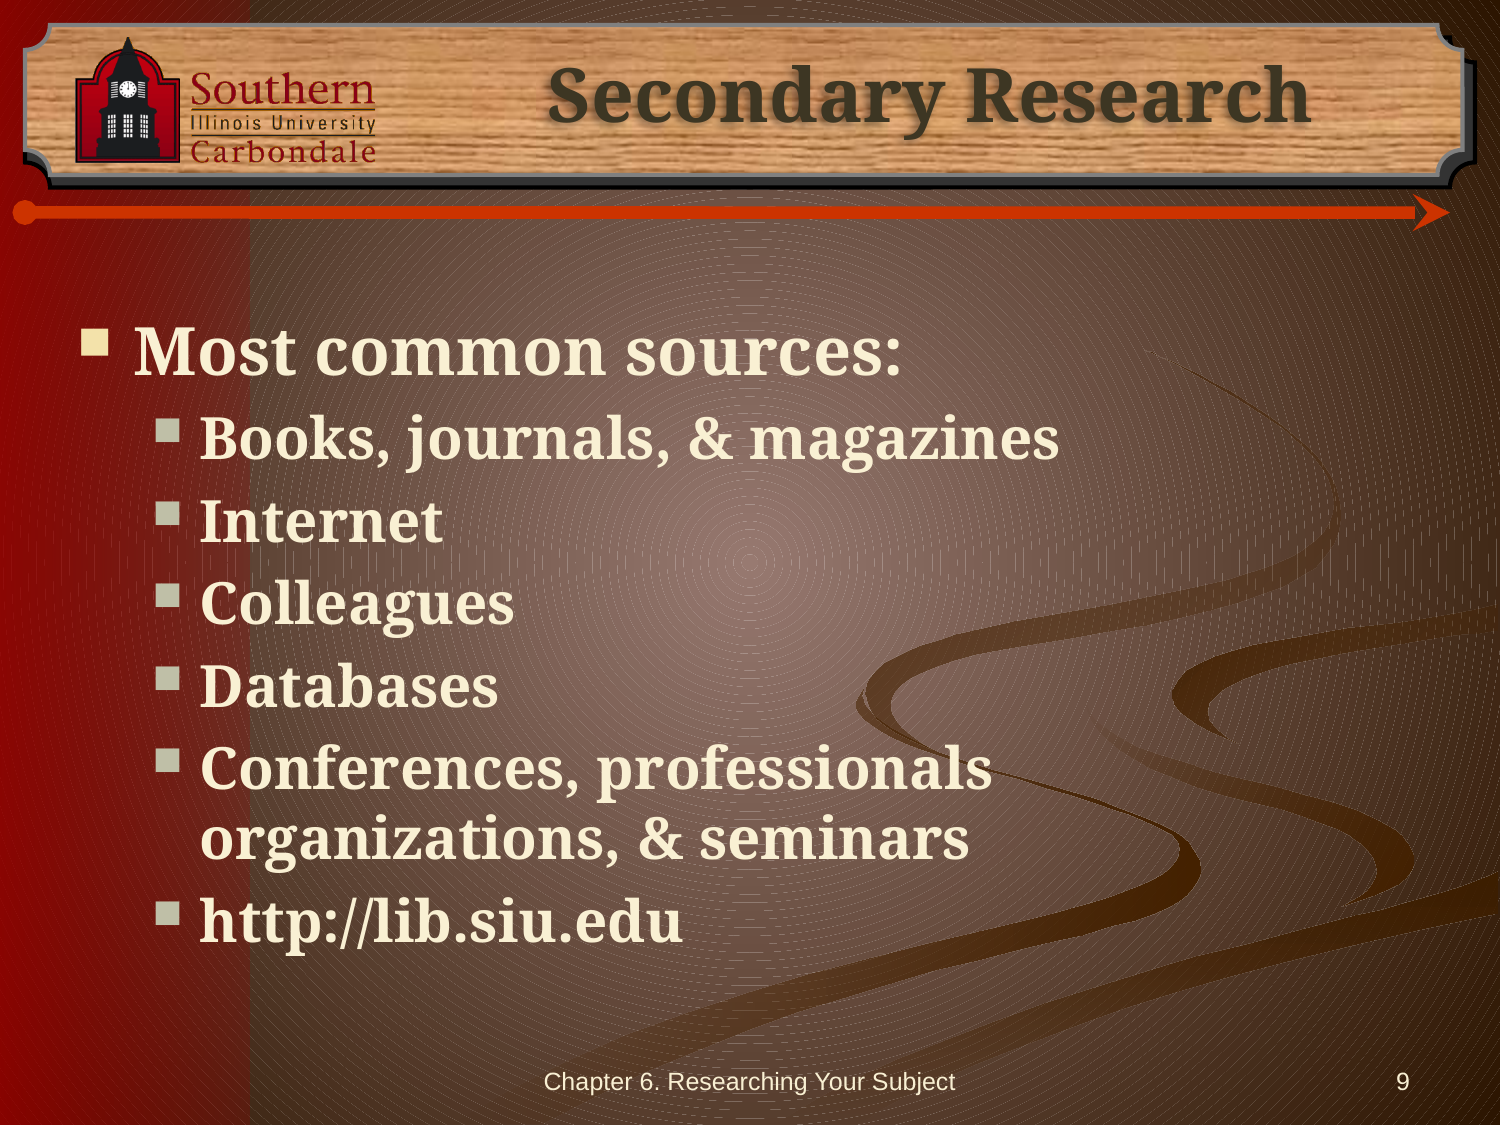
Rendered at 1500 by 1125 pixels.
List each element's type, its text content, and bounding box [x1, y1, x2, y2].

footer Chapter 6. Researching Your Subject [462, 1049, 1038, 1104]
slide_number 9 [1074, 1049, 1426, 1104]
title Secondary Research [399, 24, 1463, 176]
list Most common sources: Books, journals, & magazines Internet Colleagues Databases Conferences, professionals organizations, & seminars http://lib.siu.edu [62, 224, 1438, 1038]
picture [28, 28, 399, 172]
